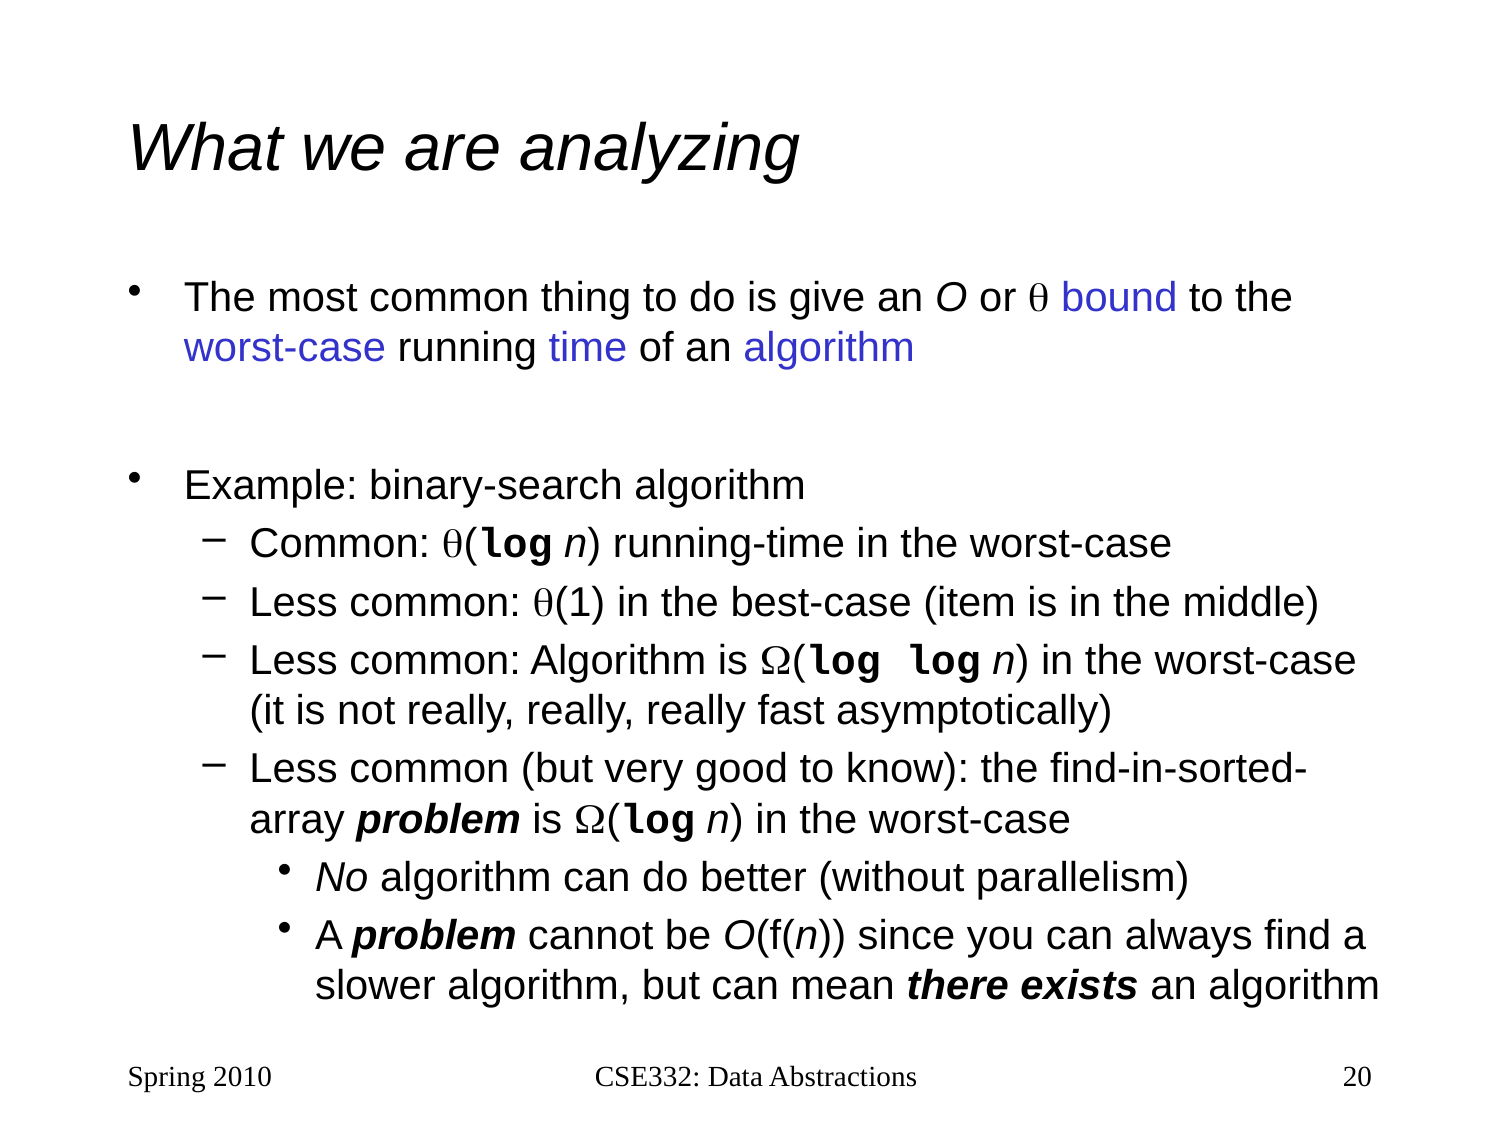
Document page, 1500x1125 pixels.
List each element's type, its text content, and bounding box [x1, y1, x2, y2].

slide_number Spring 2010 [112, 1049, 426, 1125]
footer CSE332: Data Abstractions [474, 1049, 1038, 1125]
title What we are analyzing [112, 49, 1388, 238]
slide_number 20 [1074, 1049, 1388, 1125]
list The most common thing to do is give an O or  bound to the worst-case running time of an algorithm Example: binary-search algorithm Common: (log n) running-time in the worst-case Less common: (1) in the best-case (item is in the middle) Less common: Algorithm is (log log n) in the worst-case (it is not really, really, really fast asymptotically) Less common (but very good to know): the find-in-sorted-array problem is (log n) in the worst-case No algorithm can do better (without parallelism) A problem cannot be O(f(n)) since you can always find a slower algorithm, but can mean there exists an algorithm [112, 262, 1413, 1001]
